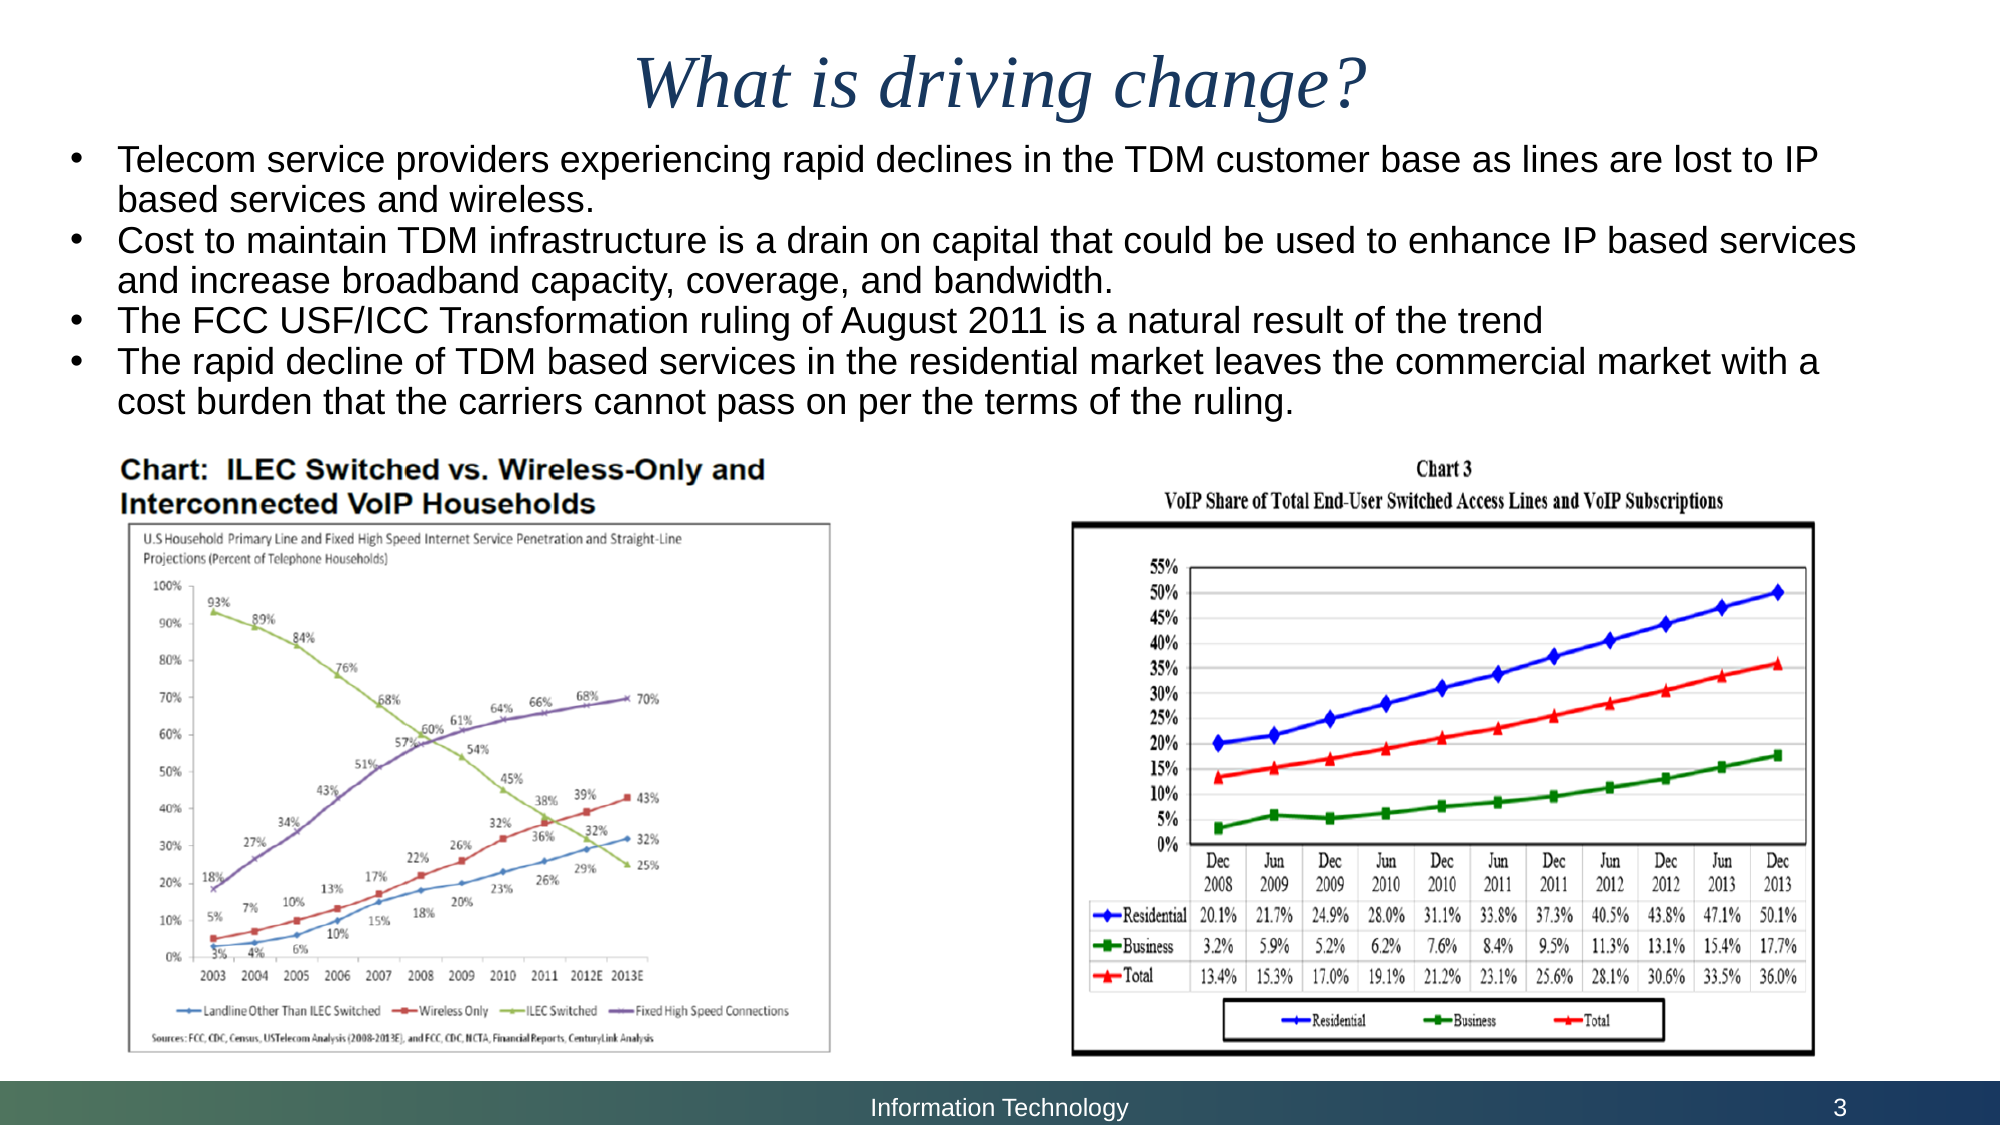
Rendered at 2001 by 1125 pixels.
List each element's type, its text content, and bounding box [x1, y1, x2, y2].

picture [1057, 445, 1824, 1067]
text_box Telecom service providers experiencing rapid declines in the TDM customer base as lines are lost to IP based services and wireless. Cost to maintain TDM infrastructure is a drain on capital that could be used to enhance IP based services and increase broadband capacity, coverage, and bandwidth. The FCC USF/ICC Transformation ruling of August 2011 is a natural result of the trend The rapid decline of TDM based services in the residential market leaves the commercial market with a cost burden that the carriers cannot pass on per the terms of the ruling. [55, 185, 1878, 377]
title What is driving change? [137, 16, 1863, 150]
footer Information Technology [662, 1076, 1338, 1125]
picture [115, 446, 843, 1066]
